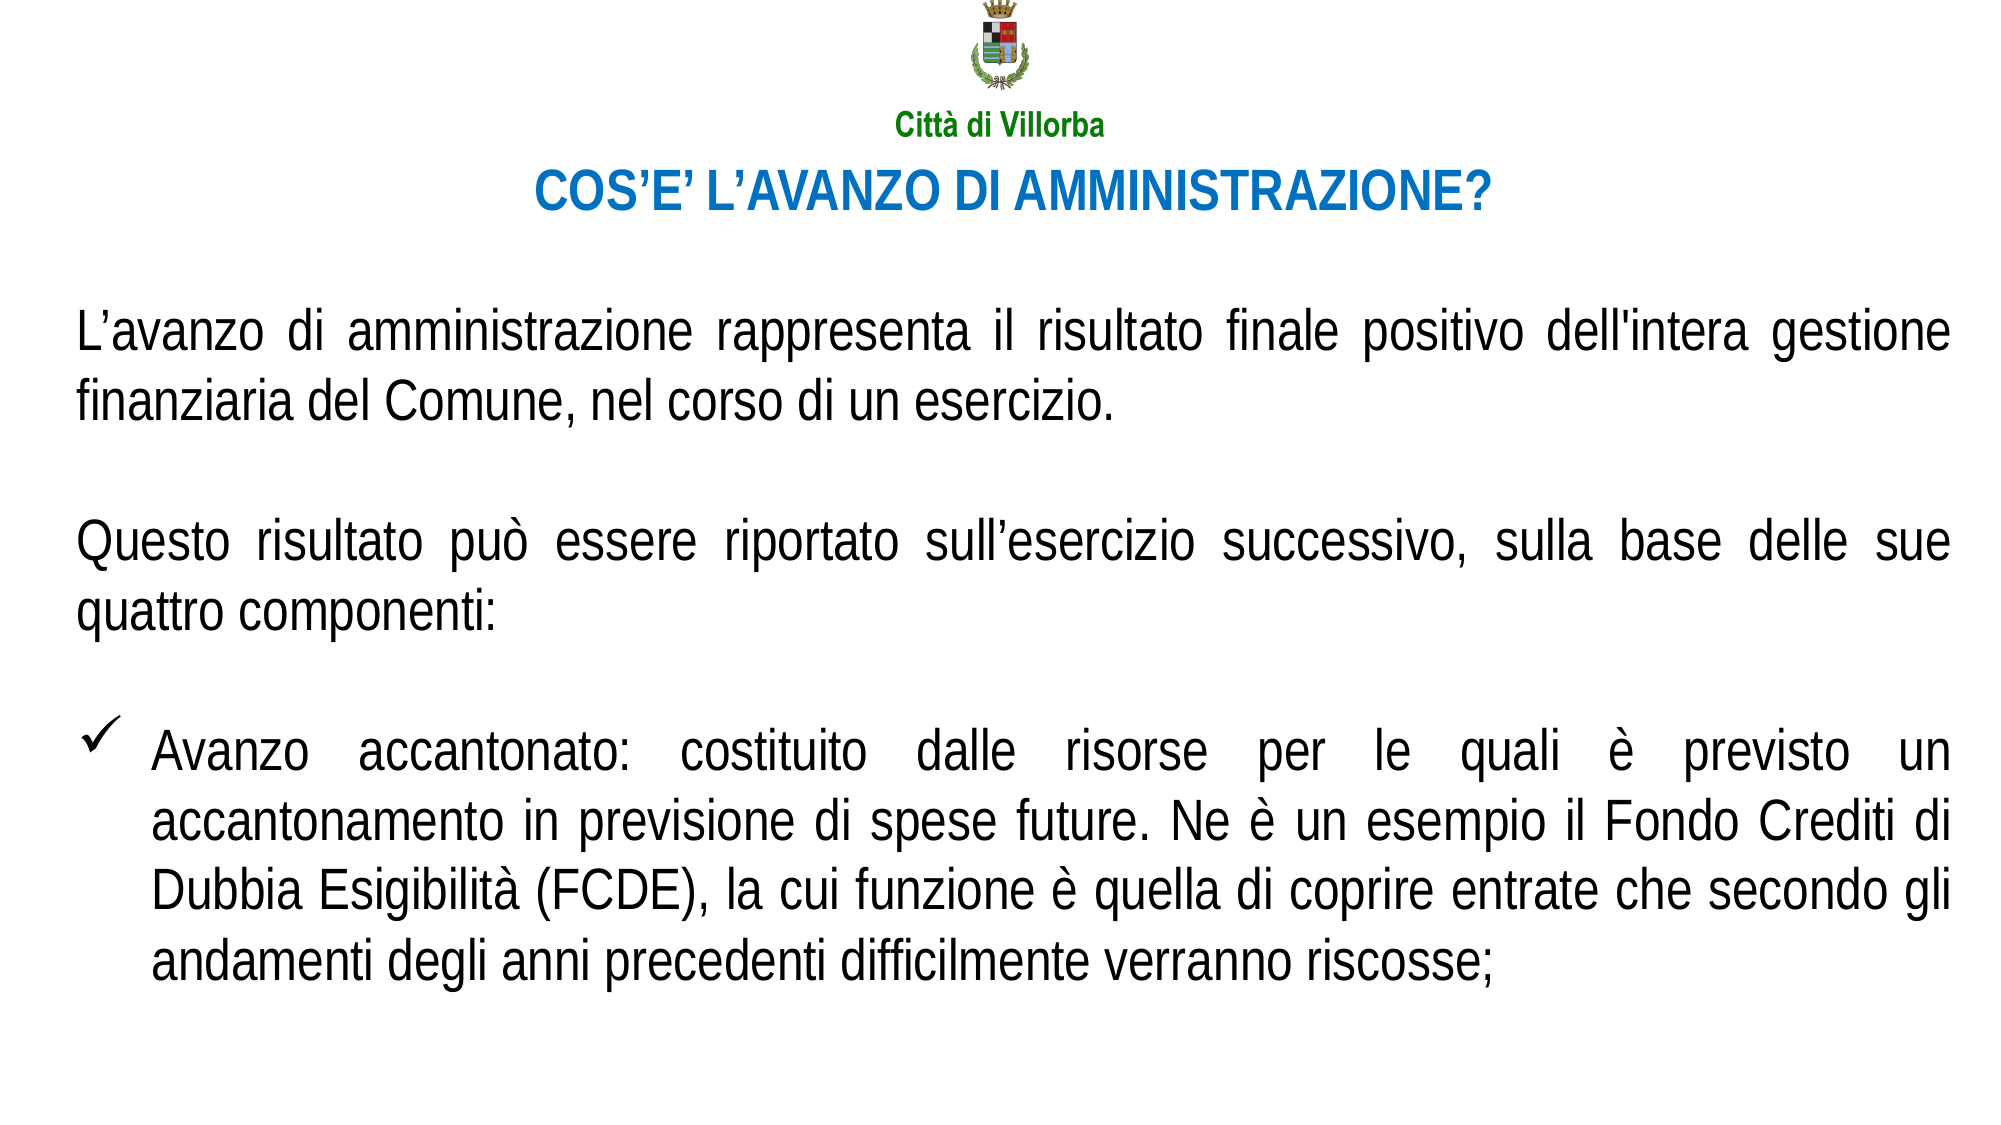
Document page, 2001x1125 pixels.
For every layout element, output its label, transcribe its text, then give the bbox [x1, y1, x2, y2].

text_box COS’E’ L’AVANZO DI AMMINISTRAZIONE? L’avanzo di amministrazione rappresenta il risultato finale positivo dell'intera gestione finanziaria del Comune, nel corso di un esercizio. Questo risultato può essere riportato sull’esercizio successivo, sulla base delle sue quattro componenti: Avanzo accantonato: costituito dalle risorse per le quali è previsto un accantonamento in previsione di spese future. Ne è un esempio il Fondo Crediti di Dubbia Esigibilità (FCDE), la cui funzione è quella di coprire entrate che secondo gli andamenti degli anni precedenti difficilmente verranno riscosse; [0, 144, 1967, 999]
picture [896, 0, 1104, 137]
